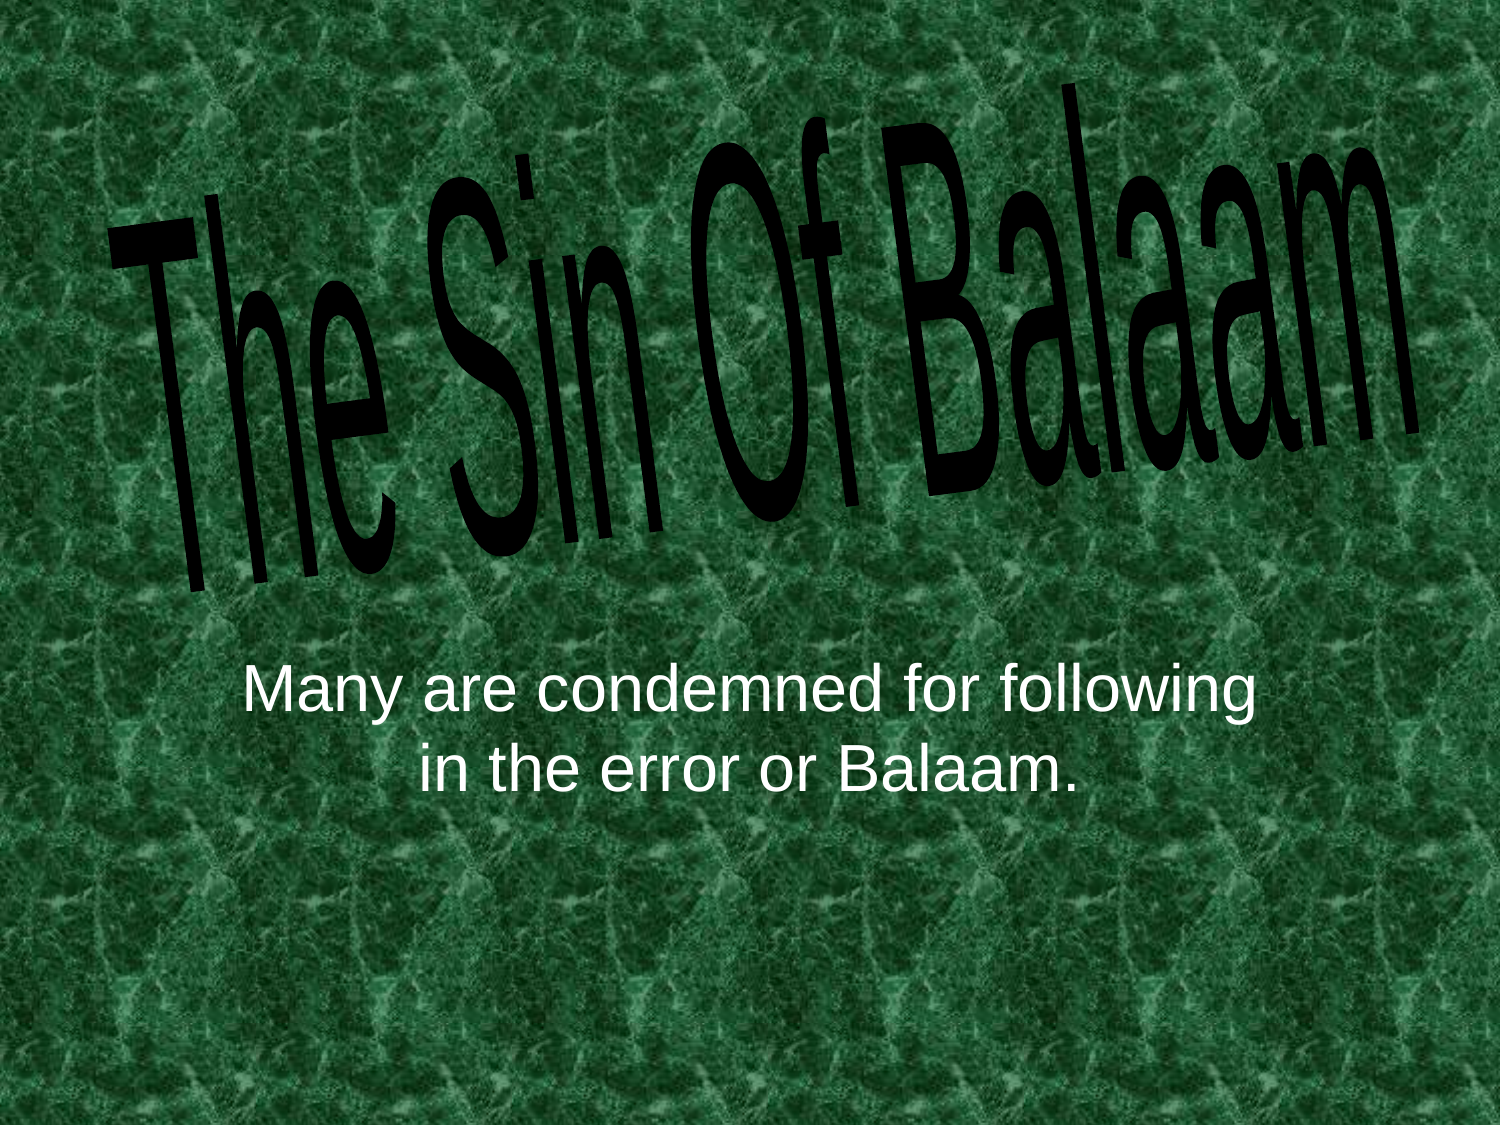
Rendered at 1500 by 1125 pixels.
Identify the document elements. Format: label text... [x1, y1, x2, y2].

subtitle Many are condemned for following in the error or Balaam. [225, 637, 1275, 925]
picture [0, 0, 1500, 1125]
